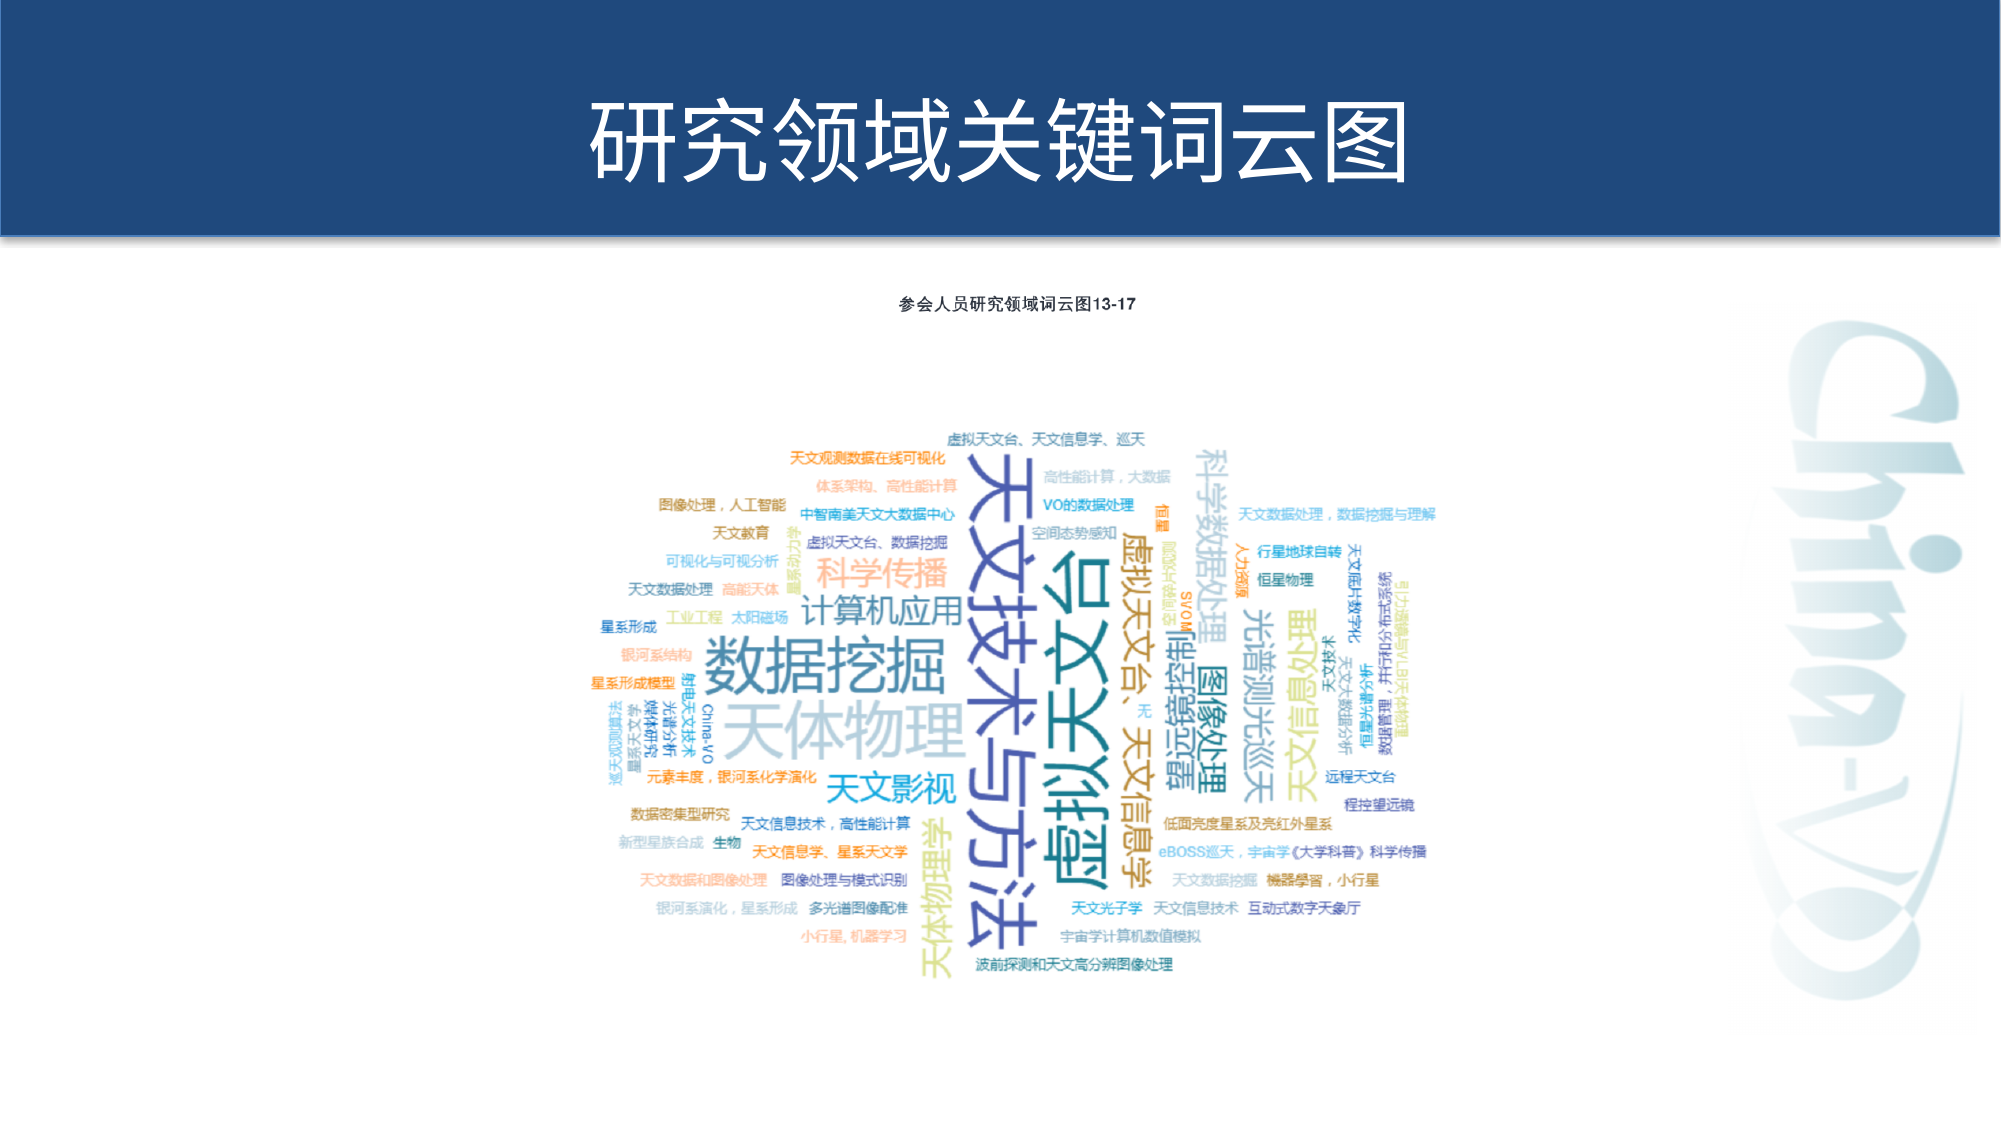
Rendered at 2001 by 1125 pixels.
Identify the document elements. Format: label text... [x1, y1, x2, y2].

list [539, 266, 1495, 1125]
title 研究领域关键词云图 [99, 45, 1900, 233]
